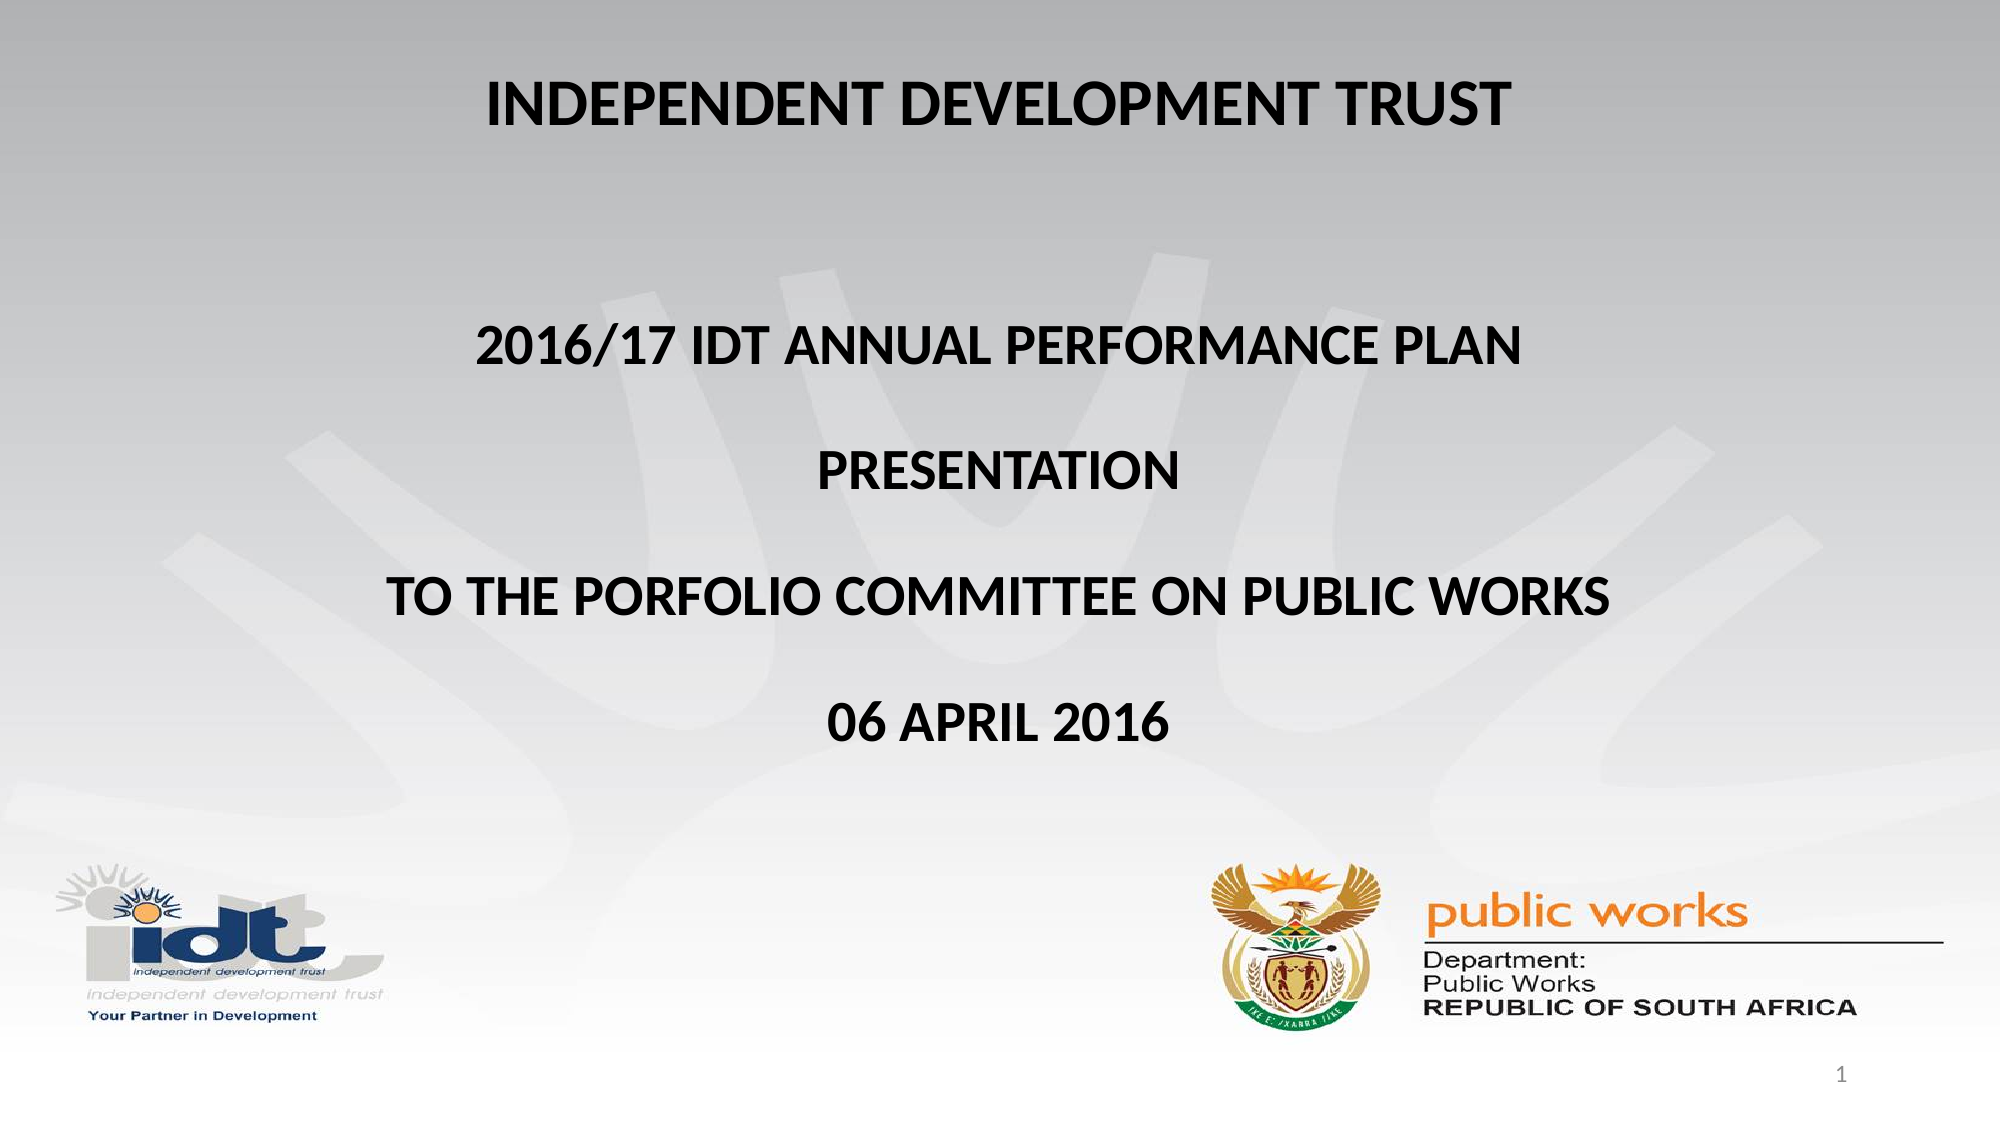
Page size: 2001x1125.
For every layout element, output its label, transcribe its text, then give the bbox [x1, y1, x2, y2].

slide_number 1 [1412, 1057, 1863, 1103]
picture [0, 0, 2000, 1057]
